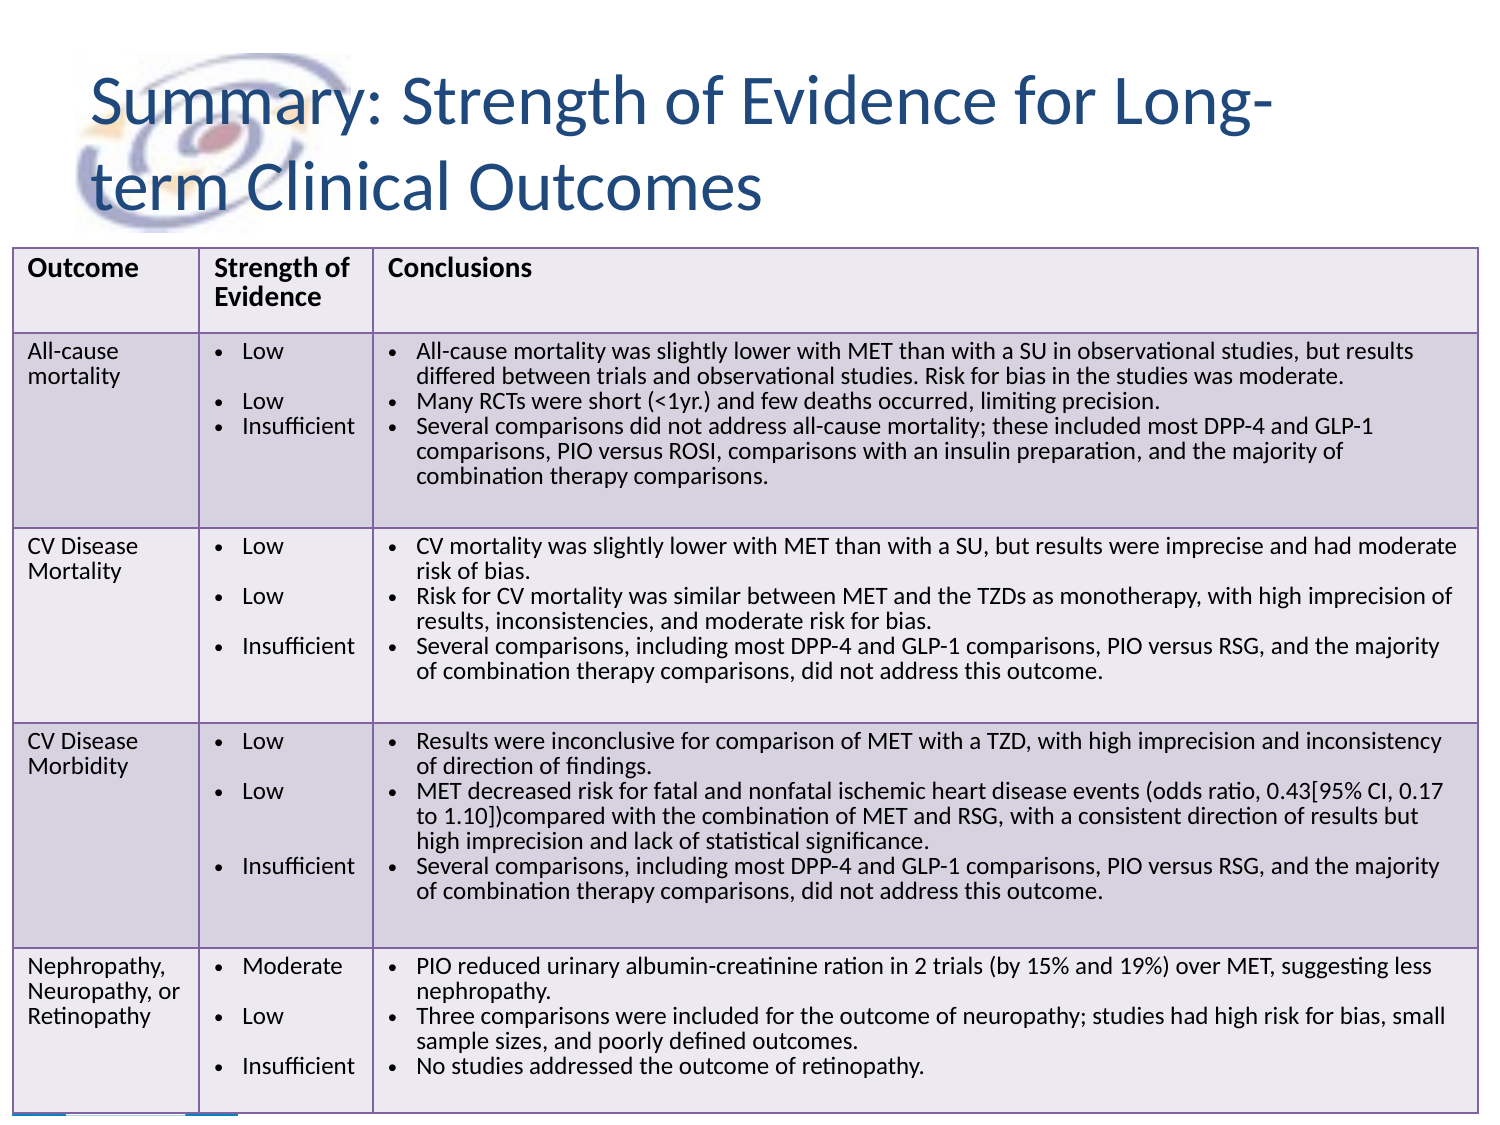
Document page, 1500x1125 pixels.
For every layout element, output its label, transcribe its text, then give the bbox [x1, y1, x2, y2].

table_cell CV Disease Morbidity [14, 724, 198, 947]
table_cell Low Low Insufficient [200, 529, 372, 722]
table_header Outcome [14, 249, 198, 332]
table_cell CV mortality was slightly lower with MET than with a SU, but results were imprecise and had moderate risk of bias. Risk for CV mortality was similar between MET and the TZDs as monotherapy, with high imprecision of results, inconsistencies, and moderate risk for bias. Several comparisons, including most DPP-4 and GLP-1 comparisons, PIO versus RSG, and the majority of combination therapy comparisons, did not address this outcome. [374, 529, 1477, 722]
table_cell PIO reduced urinary albumin-creatinine ration in 2 trials (by 15% and 19%) over MET, suggesting less nephropathy. Three comparisons were included for the outcome of neuropathy; studies had high risk for bias, small sample sizes, and poorly defined outcomes. No studies addressed the outcome of retinopathy. [374, 949, 1477, 1112]
table_cell Nephropathy, Neuropathy, or Retinopathy [14, 949, 198, 1112]
table_cell Low Low Insufficient [200, 724, 372, 947]
title Summary: Strength of Evidence for Long-term Clinical Outcomes [75, 45, 1425, 233]
table_cell Results were inconclusive for comparison of MET with a TZD, with high imprecision and inconsistency of direction of findings. MET decreased risk for fatal and nonfatal ischemic heart disease events (odds ratio, 0.43[95% CI, 0.17 to 1.10])compared with the combination of MET and RSG, with a consistent direction of results but high imprecision and lack of statistical significance. Several comparisons, including most DPP-4 and GLP-1 comparisons, PIO versus RSG, and the majority of combination therapy comparisons, did not address this outcome. [374, 724, 1477, 947]
table_header Strength of Evidence [200, 249, 372, 332]
table_cell All-cause mortality was slightly lower with MET than with a SU in observational studies, but results differed between trials and observational studies. Risk for bias in the studies was moderate. Many RCTs were short (<1yr.) and few deaths occurred, limiting precision. Several comparisons did not address all-cause mortality; these included most DPP-4 and GLP-1 comparisons, PIO versus ROSI, comparisons with an insulin preparation, and the majority of combination therapy comparisons. [374, 334, 1477, 527]
table_cell Moderate Low Insufficient [200, 949, 372, 1112]
table_cell All-cause mortality [14, 334, 198, 527]
table_cell Low Low Insufficient [200, 334, 372, 527]
table_header Conclusions [374, 249, 1477, 332]
table_cell CV Disease Mortality [14, 529, 198, 722]
